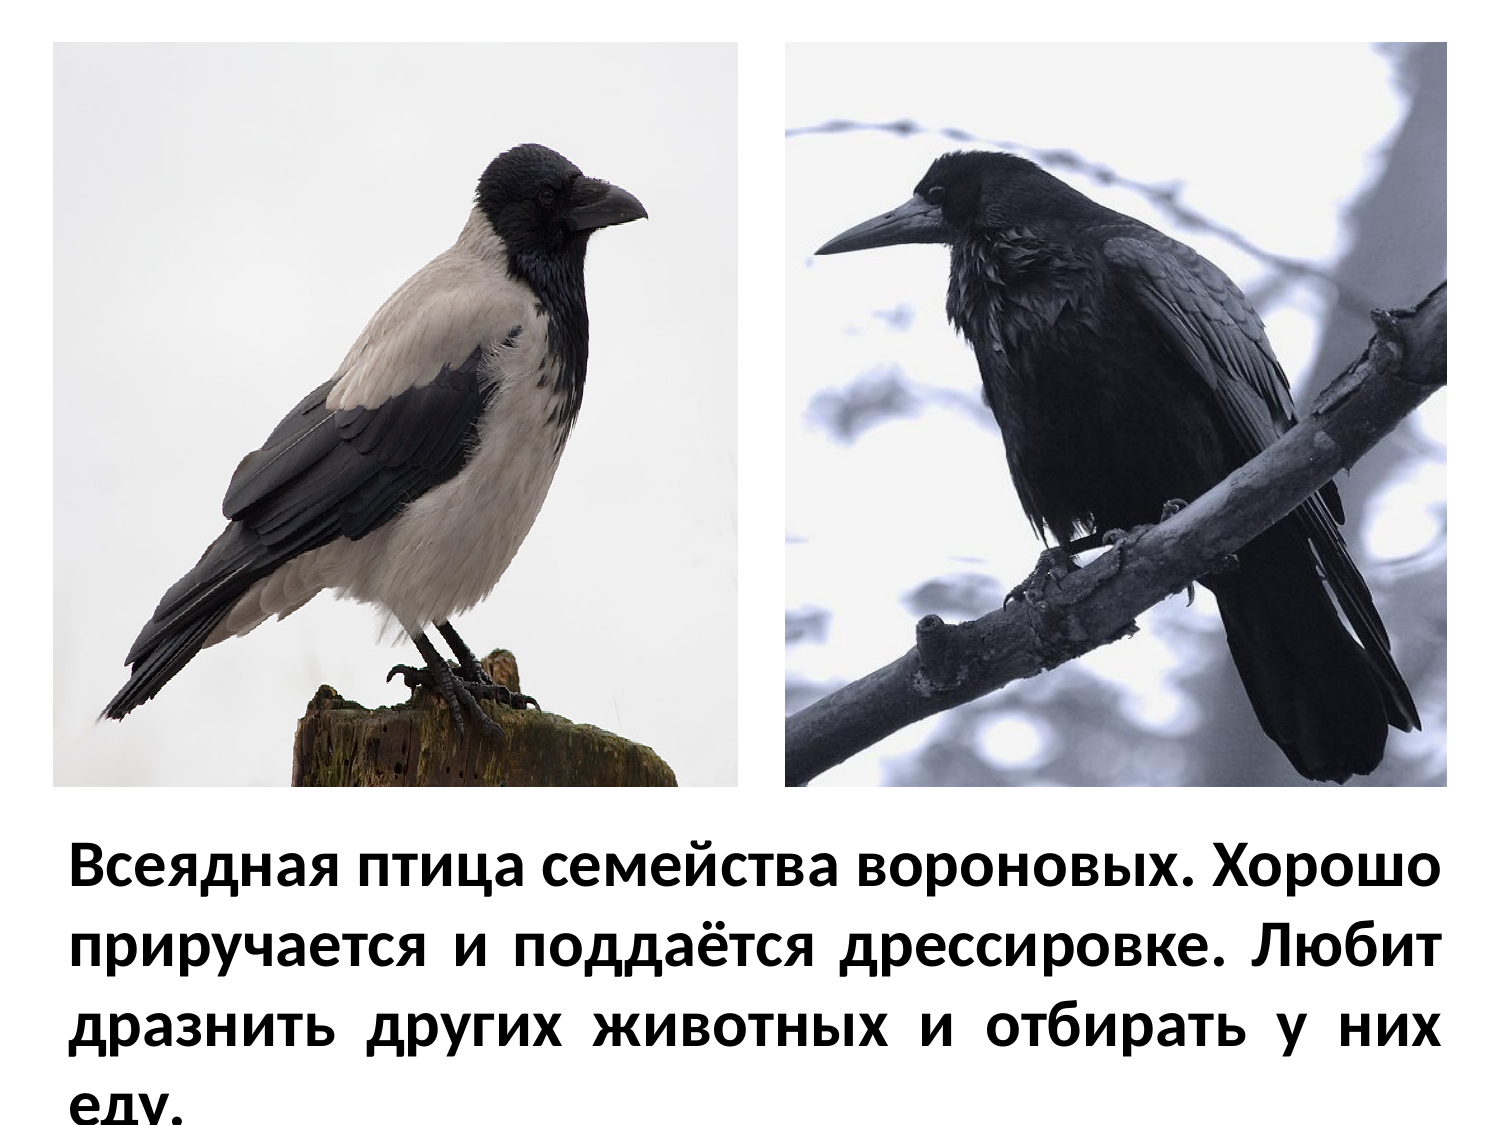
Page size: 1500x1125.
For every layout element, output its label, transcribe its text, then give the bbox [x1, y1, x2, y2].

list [785, 42, 1448, 788]
title Всеядная птица семейства вороновых. Хорошо приручается и поддаётся дрессировке. Любит дразнить других животных и отбирать у них еду. [53, 834, 1459, 1125]
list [52, 42, 738, 788]
